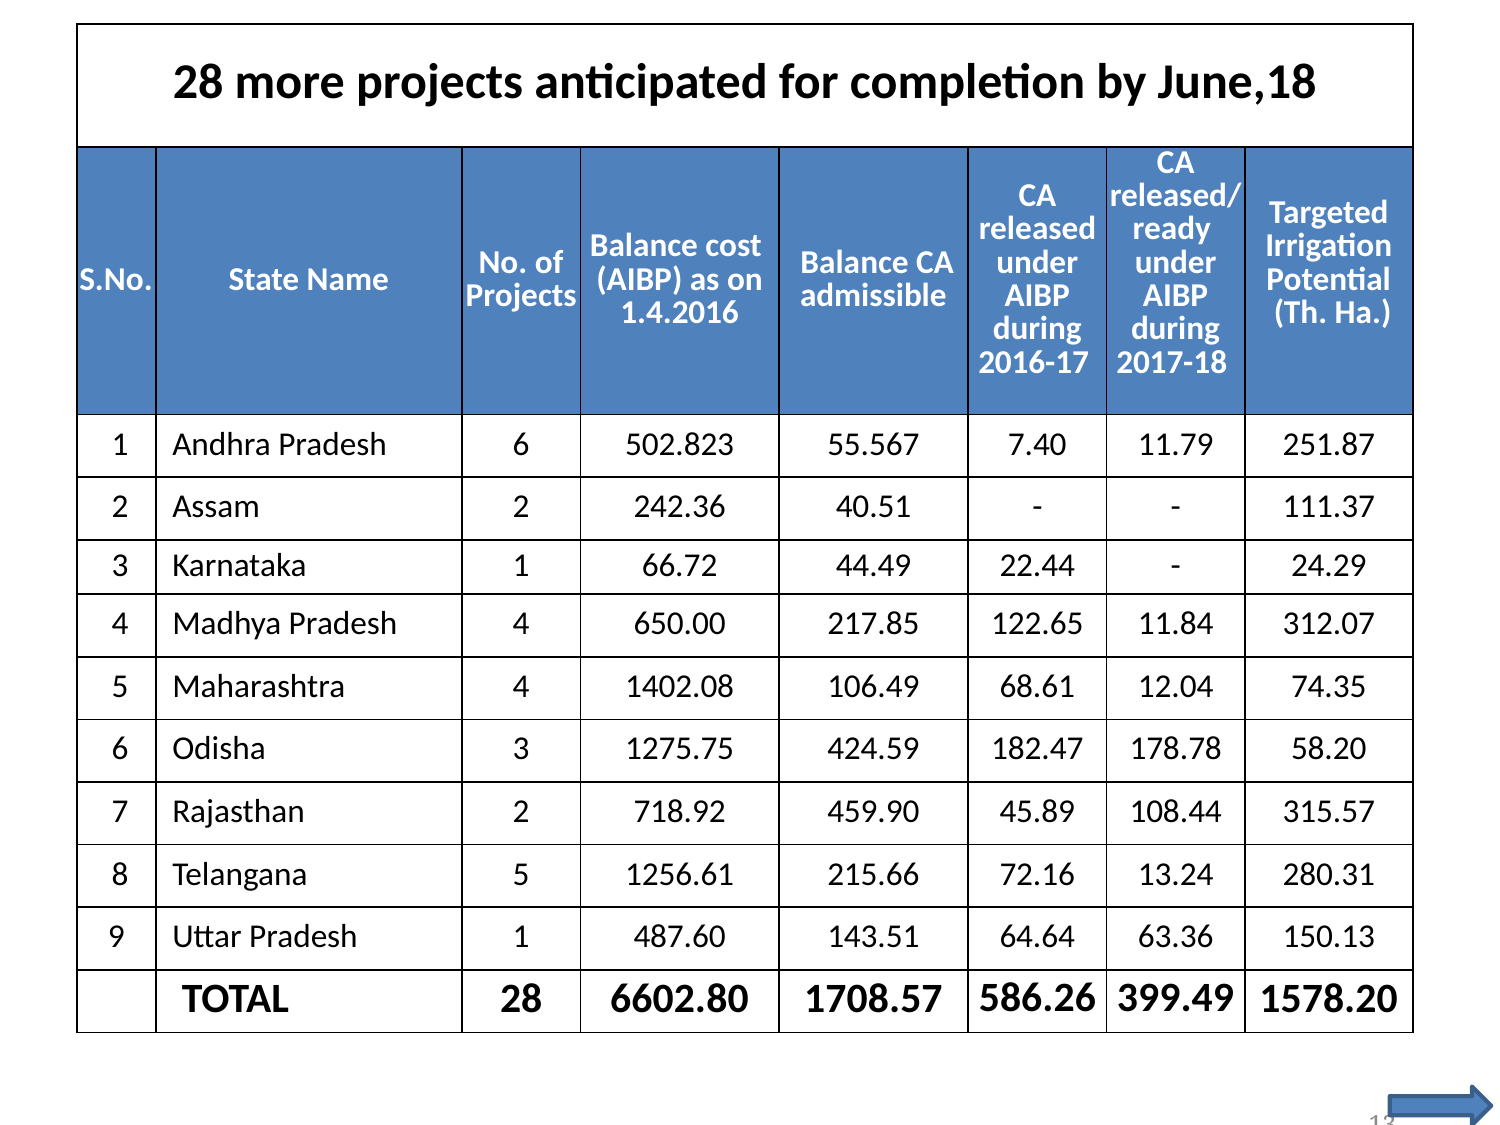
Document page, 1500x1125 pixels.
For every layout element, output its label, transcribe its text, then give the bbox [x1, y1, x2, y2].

table_cell 63.36 [1107, 908, 1244, 969]
table_cell 12.04 [1107, 658, 1244, 719]
table_cell 502.823 [581, 415, 778, 476]
table_cell 1 [463, 541, 580, 593]
table_cell 280.31 [1246, 845, 1412, 906]
table_cell Andhra Pradesh [157, 415, 461, 476]
table_cell Odisha [157, 720, 461, 781]
table_cell 178.78 [1107, 720, 1244, 781]
table_cell 68.61 [969, 658, 1106, 719]
table_cell 2 [463, 478, 580, 539]
table_cell 7.40 [969, 415, 1106, 476]
table_cell 66.72 [581, 541, 778, 593]
table_cell [78, 971, 155, 1032]
table_cell 4 [463, 595, 580, 656]
table_cell 44.49 [780, 541, 967, 593]
table_cell State Name [157, 148, 461, 414]
table_cell 40.51 [780, 478, 967, 539]
table_cell Maharashtra [157, 658, 461, 719]
table_cell 1402.08 [581, 658, 778, 719]
table_cell Karnataka [157, 541, 461, 593]
table_cell 217.85 [780, 595, 967, 656]
table_cell 215.66 [780, 845, 967, 906]
text_box [1387, 1084, 1494, 1125]
table_cell 312.07 [1246, 595, 1412, 656]
table_cell CA released under AIBP during 2016-17 [969, 148, 1106, 414]
table_cell 1578.20 [1246, 971, 1412, 1032]
table_cell 182.47 [969, 720, 1106, 781]
table_cell 2 [78, 478, 155, 539]
table_cell 64.64 [969, 908, 1106, 969]
table_cell TOTAL [157, 971, 461, 1032]
table_cell 4 [78, 595, 155, 656]
table_cell Balance cost (AIBP) as on 1.4.2016 [581, 148, 778, 414]
table_cell 28 [463, 971, 580, 1032]
table_cell 22.44 [969, 541, 1106, 593]
table_cell 718.92 [581, 783, 778, 844]
table_cell 3 [78, 541, 155, 593]
table_cell 424.59 [780, 720, 967, 781]
table_cell 106.49 [780, 658, 967, 719]
table_cell - [1107, 478, 1244, 539]
table_cell 24.29 [1246, 541, 1412, 593]
table_cell - [969, 478, 1106, 539]
table_cell 459.90 [780, 783, 967, 844]
table_cell 2 [463, 783, 580, 844]
table_cell 487.60 [581, 908, 778, 969]
table_cell 108.44 [1107, 783, 1244, 844]
table_cell Telangana [157, 845, 461, 906]
table_cell 143.51 [780, 908, 967, 969]
table_cell 1 [78, 415, 155, 476]
table_cell 399.49 [1107, 971, 1244, 1032]
table_cell 5 [463, 845, 580, 906]
table_cell 242.36 [581, 478, 778, 539]
table_header 28 more projects anticipated for completion by June,18 [78, 25, 1412, 146]
table_cell Madhya Pradesh [157, 595, 461, 656]
table_cell 9 [78, 908, 155, 969]
table_cell CA released/ ready under AIBP during 2017-18 [1107, 148, 1244, 414]
table_cell 650.00 [581, 595, 778, 656]
table_cell 586.26 [969, 971, 1106, 1032]
table_cell 251.87 [1246, 415, 1412, 476]
table_cell 45.89 [969, 783, 1106, 844]
table_cell 58.20 [1246, 720, 1412, 781]
table_cell 4 [463, 658, 580, 719]
table_cell 8 [78, 845, 155, 906]
slide_number 13 [1149, 1105, 1412, 1125]
table_cell 6 [78, 720, 155, 781]
table_cell 55.567 [780, 415, 967, 476]
table_cell 6 [463, 415, 580, 476]
table_cell Uttar Pradesh [157, 908, 461, 969]
table_cell No. of Projects [463, 148, 580, 414]
table_cell 74.35 [1246, 658, 1412, 719]
table_cell 1256.61 [581, 845, 778, 906]
table_cell Rajasthan [157, 783, 461, 844]
table_cell 13.24 [1107, 845, 1244, 906]
table_cell S.No. [78, 148, 155, 414]
table_cell Assam [157, 478, 461, 539]
table_cell 1708.57 [780, 971, 967, 1032]
table_cell 3 [463, 720, 580, 781]
table_cell - [1107, 541, 1244, 593]
table_cell 1275.75 [581, 720, 778, 781]
table_cell 315.57 [1246, 783, 1412, 844]
table_cell 11.84 [1107, 595, 1244, 656]
table_cell 7 [78, 783, 155, 844]
table_cell 72.16 [969, 845, 1106, 906]
table_cell 6602.80 [581, 971, 778, 1032]
table_cell 122.65 [969, 595, 1106, 656]
table_cell 150.13 [1246, 908, 1412, 969]
table_cell 111.37 [1246, 478, 1412, 539]
table_cell Balance CA admissible [780, 148, 967, 414]
table_cell 5 [78, 658, 155, 719]
table_cell 1 [463, 908, 580, 969]
table_cell Targeted Irrigation Potential (Th. Ha.) [1246, 148, 1412, 414]
table_cell 11.79 [1107, 415, 1244, 476]
